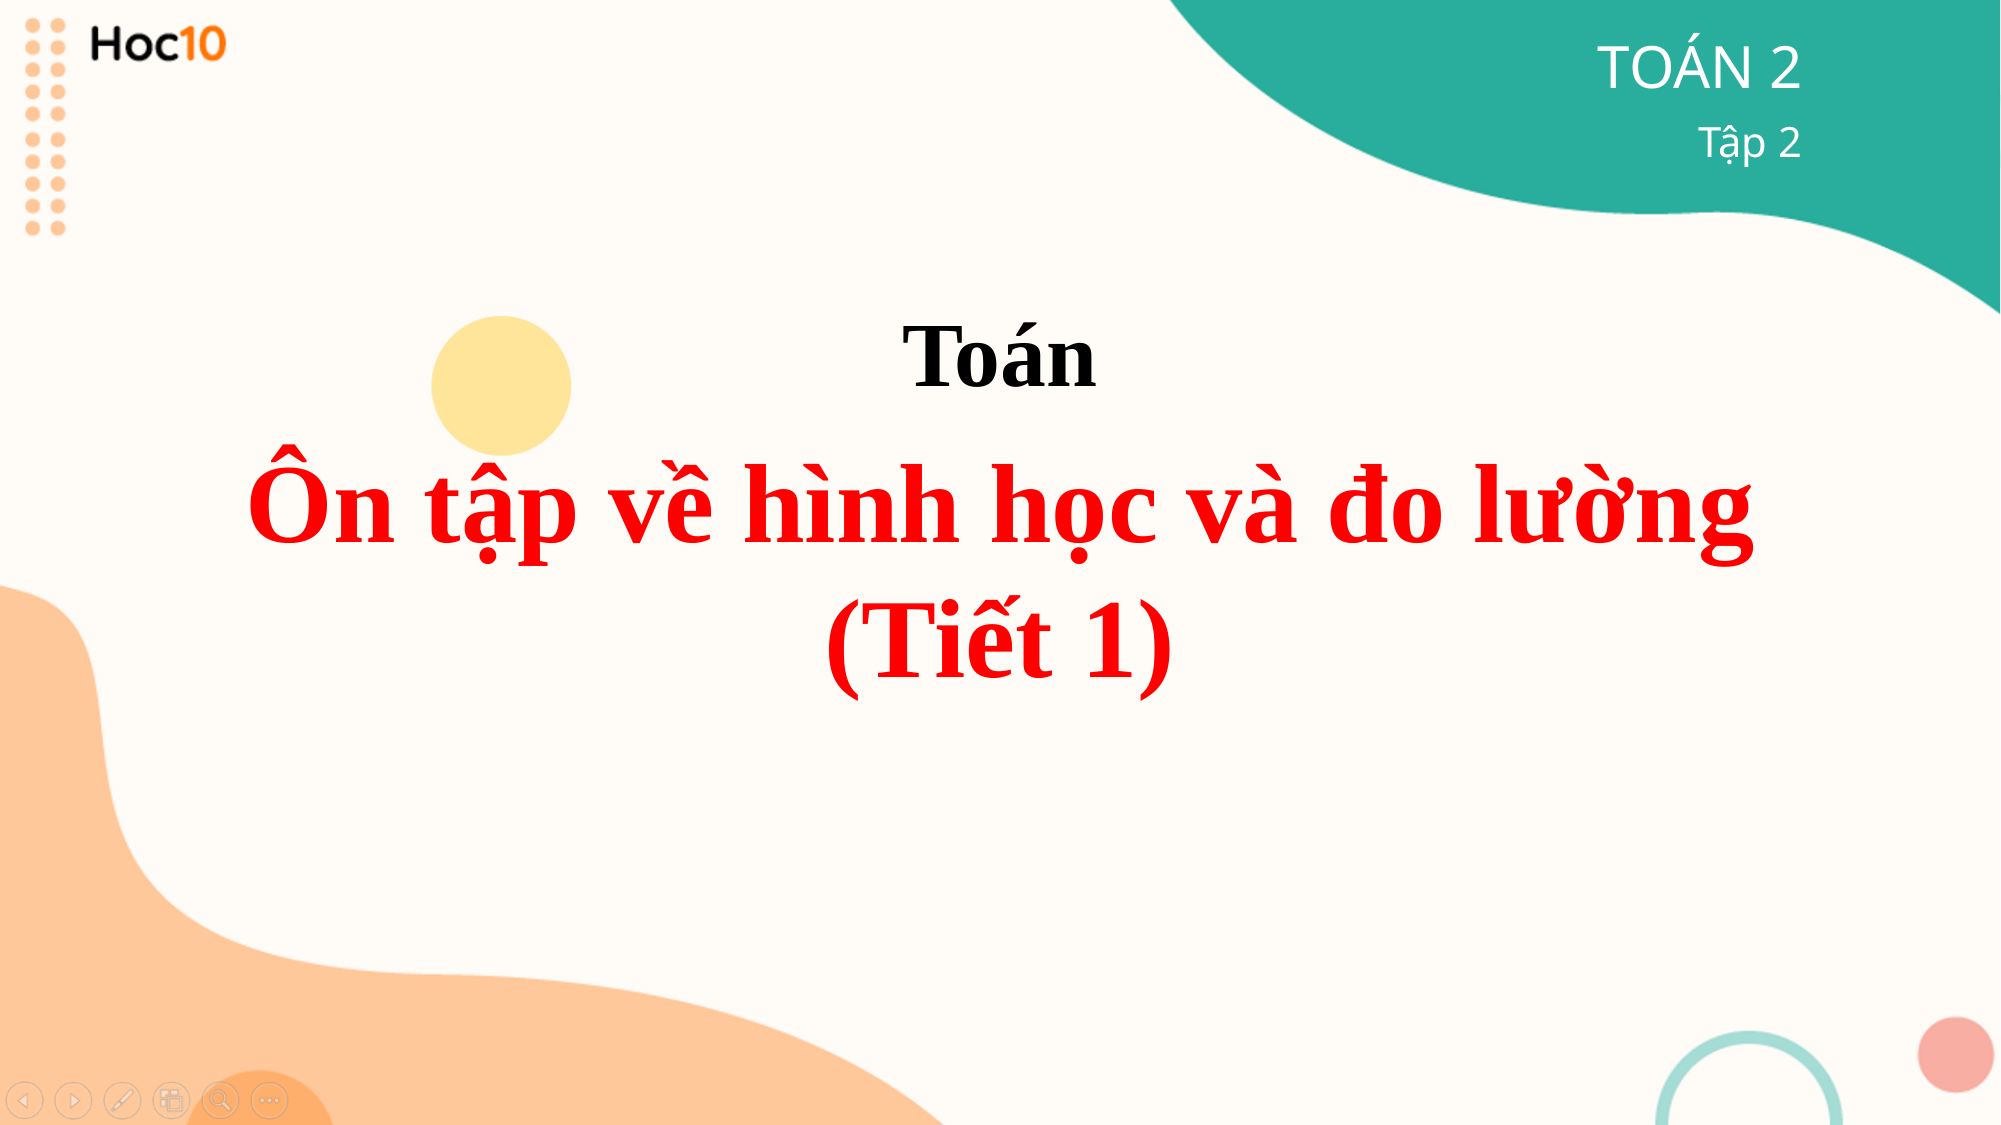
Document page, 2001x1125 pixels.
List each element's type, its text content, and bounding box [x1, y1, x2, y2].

text_box Tập 2 [1671, 108, 1829, 174]
picture [0, 0, 2001, 1125]
text_box TOÁN 2 [1582, 22, 1819, 108]
text_box Toán Ôn tập về hình học và đo lường (Tiết 1) [114, 287, 1886, 708]
